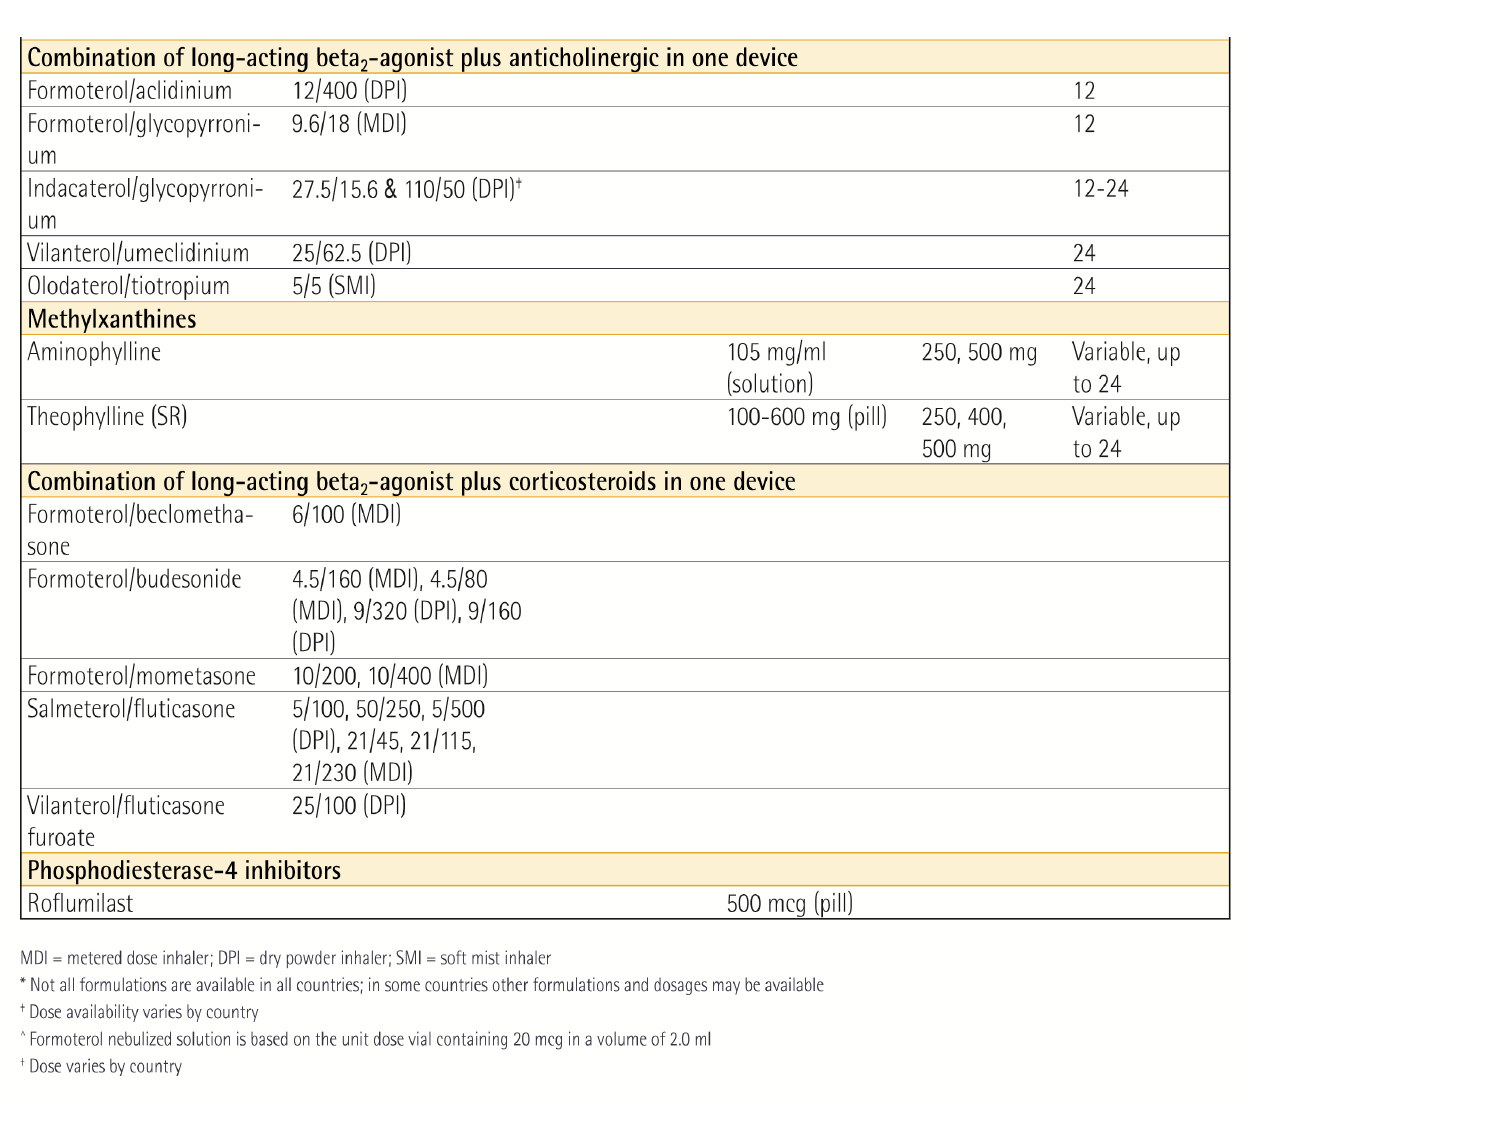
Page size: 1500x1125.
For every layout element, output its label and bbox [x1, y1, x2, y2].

picture [0, 37, 1250, 1096]
